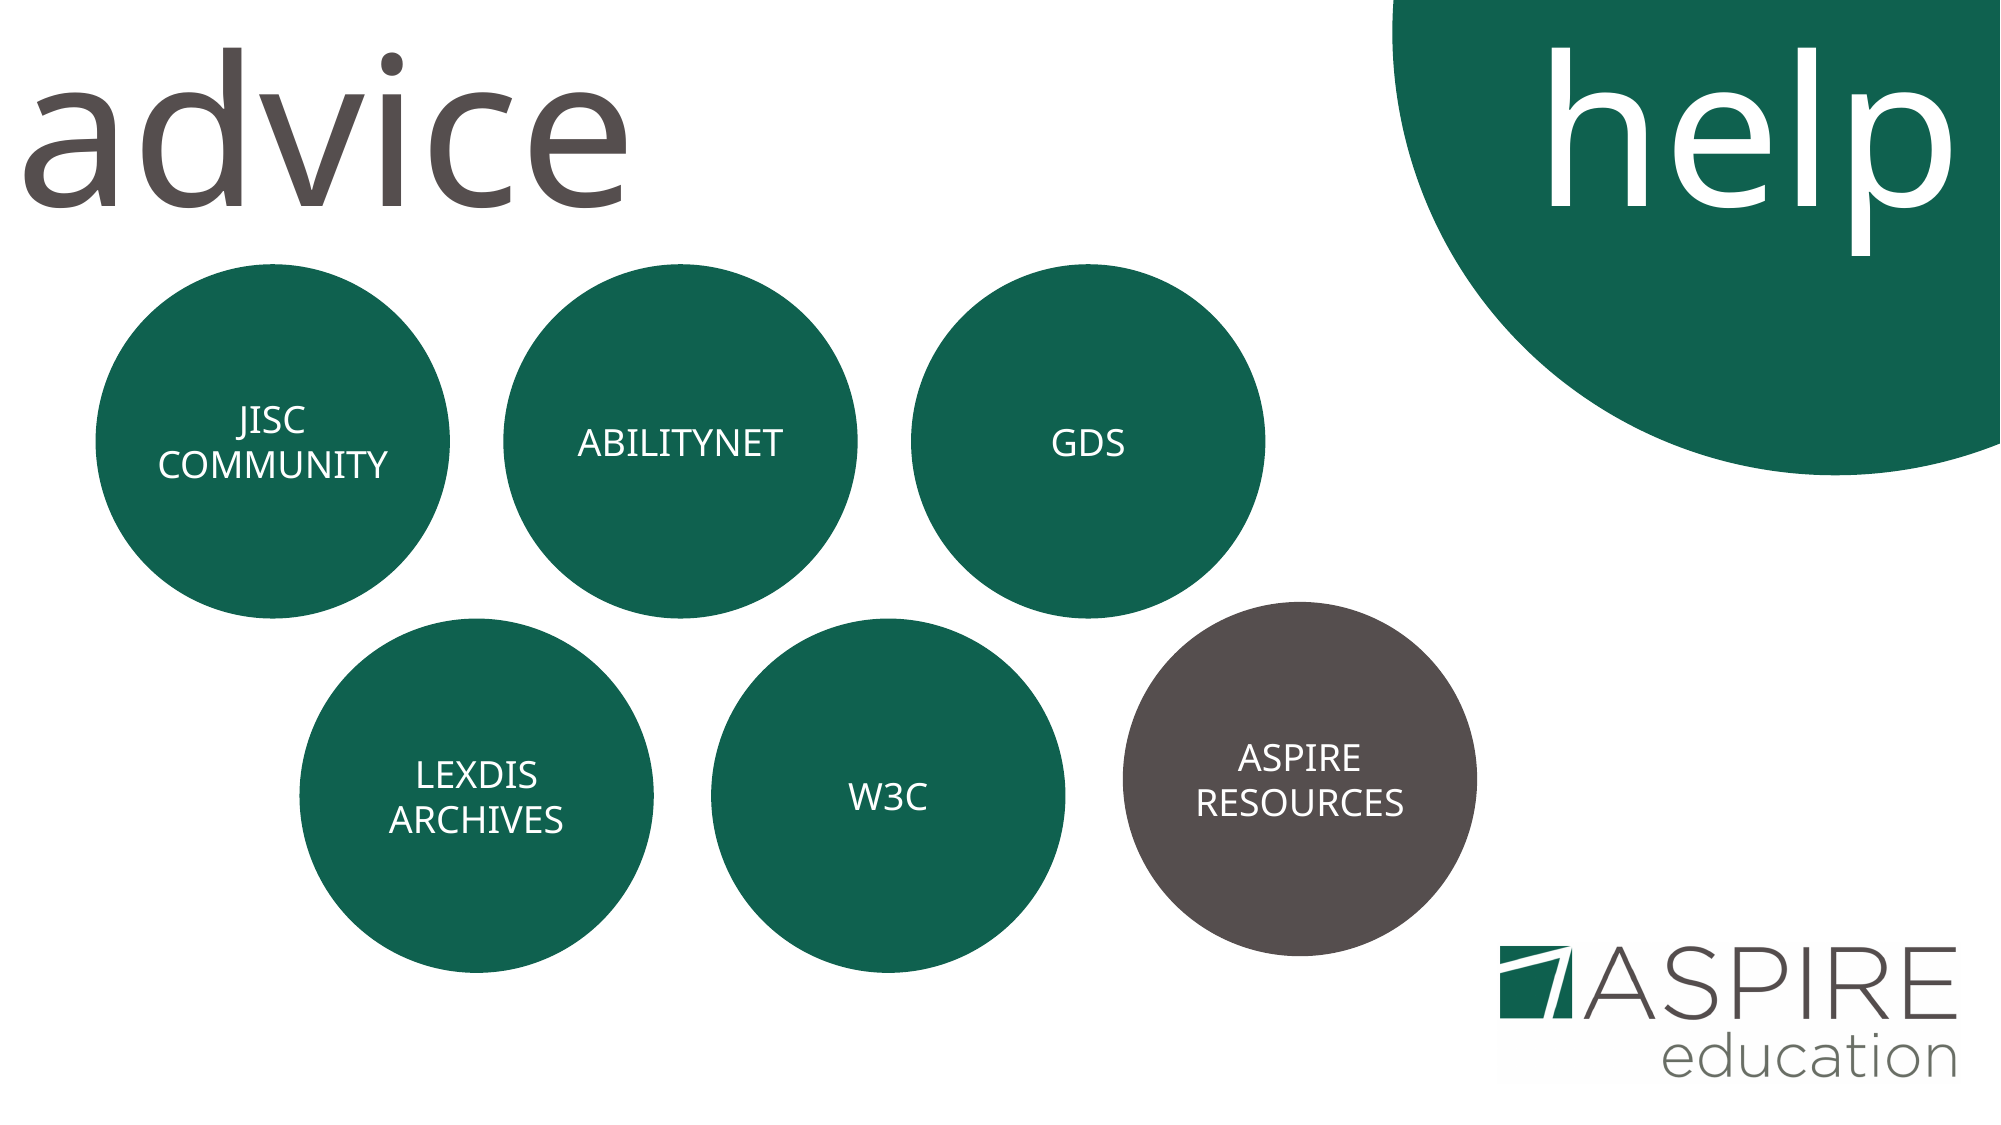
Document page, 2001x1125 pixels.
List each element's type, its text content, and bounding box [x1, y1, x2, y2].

title advice [0, 0, 1863, 278]
picture [1497, 942, 1961, 1084]
text_box help [1863, 0, 2000, 278]
text_box [1465, 278, 2000, 477]
text_box W3C [710, 617, 1067, 974]
text_box ASPIRE RESOURCES [1121, 600, 1479, 958]
text_box JISC COMMUNITY [94, 263, 451, 620]
text_box ABILITYNET [502, 263, 859, 620]
text_box LEXDIS ARCHIVES [298, 617, 655, 974]
text_box GDS [910, 263, 1267, 620]
